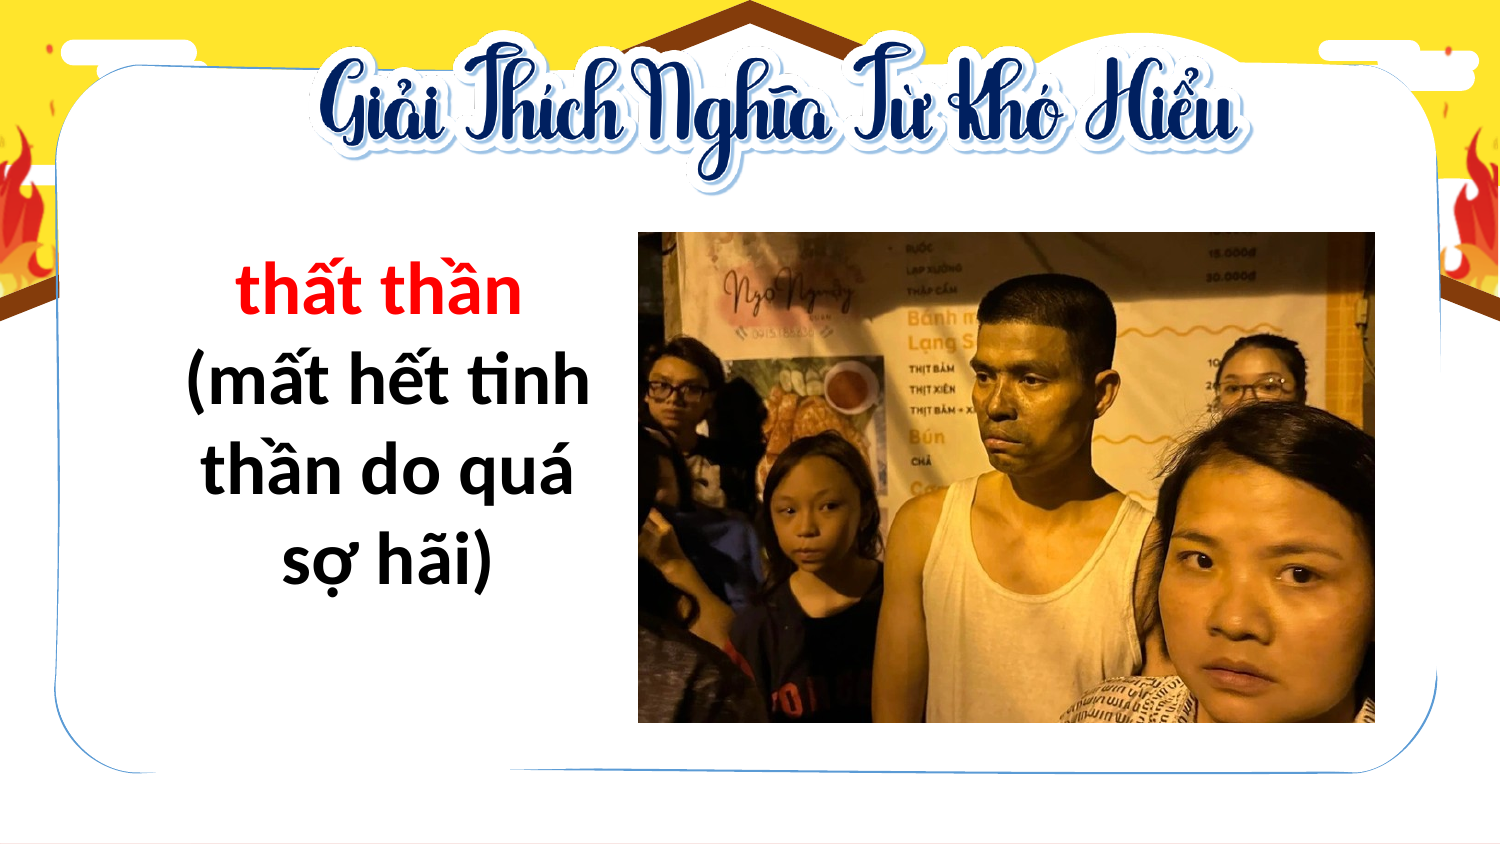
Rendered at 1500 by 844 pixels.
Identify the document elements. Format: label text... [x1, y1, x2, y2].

picture [638, 232, 1375, 723]
text_box [54, 62, 1442, 775]
text_box thất thần (mất hết tinh thần do quá sợ hãi) [164, 232, 613, 608]
picture [0, 29, 1499, 297]
